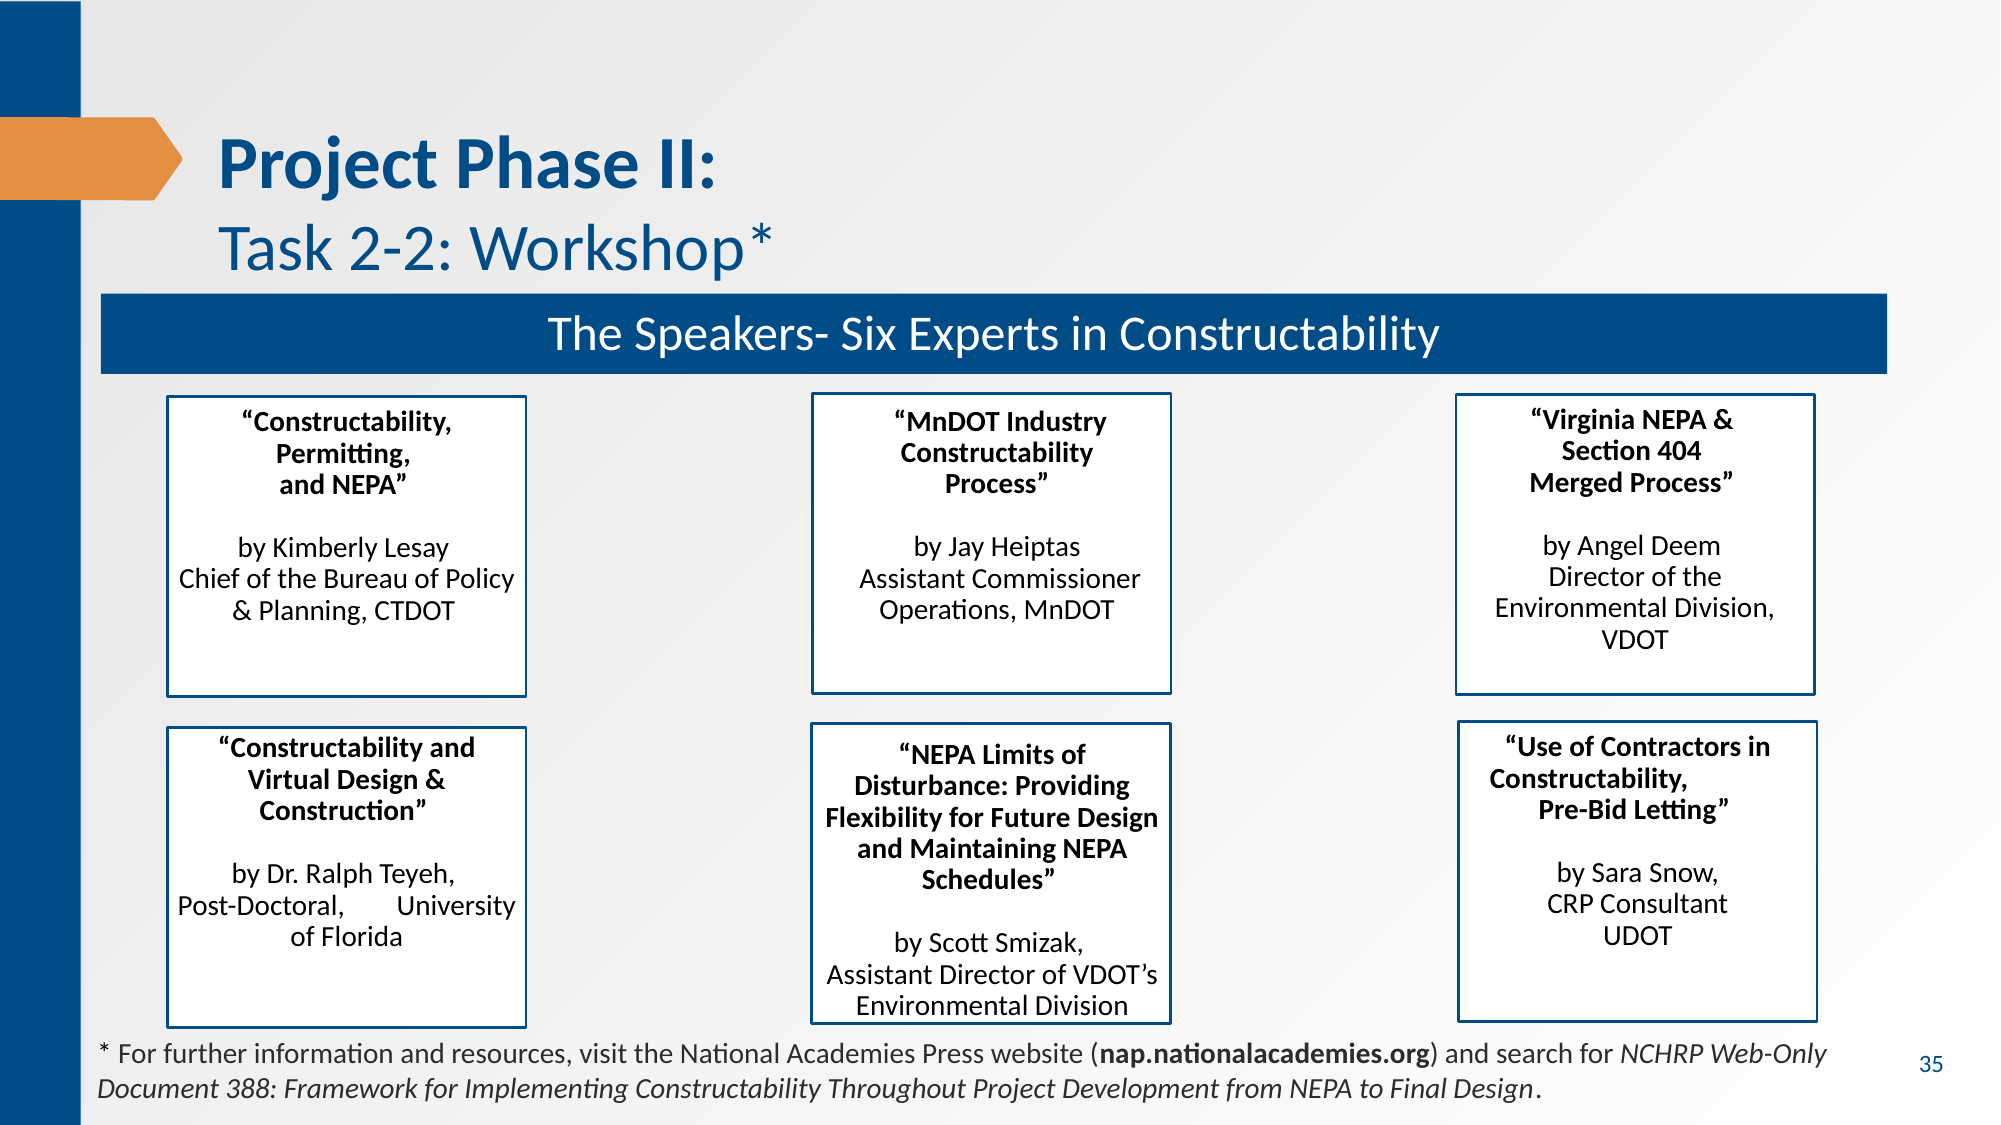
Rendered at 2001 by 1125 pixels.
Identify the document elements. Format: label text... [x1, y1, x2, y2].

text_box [1455, 394, 1815, 695]
text_box “MnDOT Industry Constructability Process” by Jay Heiptas Assistant Commissioner Operations, MnDOT [812, 398, 1189, 634]
text_box [811, 392, 1172, 695]
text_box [1458, 721, 1818, 1022]
slide_number 35 [1889, 1032, 1974, 1093]
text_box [100, 293, 1888, 375]
text_box * For further information and resources, visit the National Academies Press website (nap.nationalacademies.org) and search for NCHRP Web-Only Document 388: Framework for Implementing Constructability Throughout Project Development from NEPA to Final Design. [82, 1027, 1942, 1125]
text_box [811, 723, 1172, 1030]
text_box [167, 396, 527, 697]
title Project Phase II: Task 2-2: Workshop* [203, 106, 1888, 292]
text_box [167, 722, 527, 1028]
